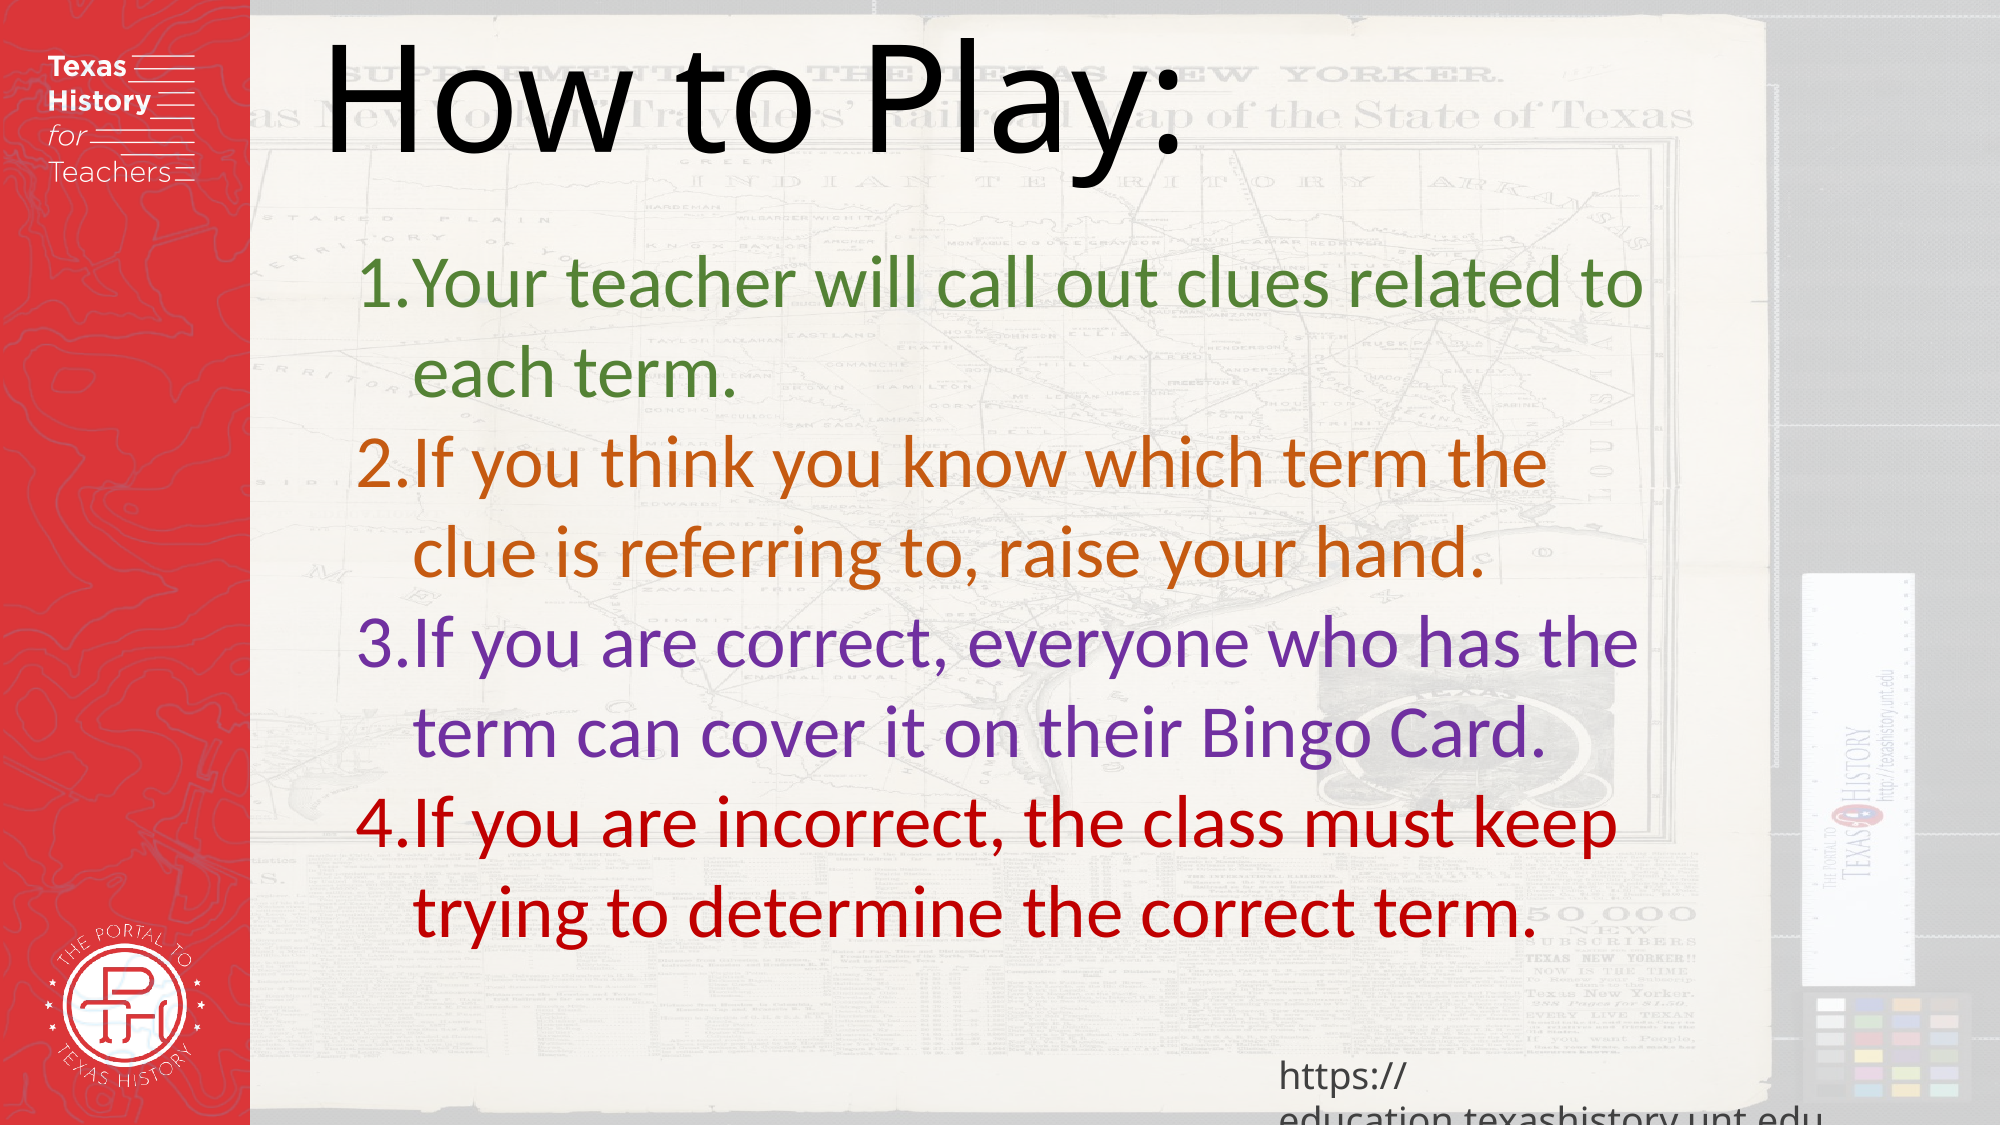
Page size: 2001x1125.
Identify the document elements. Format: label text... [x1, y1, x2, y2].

text_box [0, 0, 251, 439]
text_box Your teacher will call out clues related to each term. If you think you know which term the clue is referring to, raise your hand. If you are correct, everyone who has the term can cover it on their Bingo Card. If you are incorrect, the class must keep trying to determine the correct term. [340, 224, 1693, 960]
text_box https://education.texashistory.unt.edu [1263, 1044, 1935, 1125]
title How to Play: [303, 2, 1731, 193]
picture [44, 923, 206, 1087]
picture [0, 439, 690, 686]
text_box [0, 686, 251, 1125]
picture [3, 0, 250, 247]
